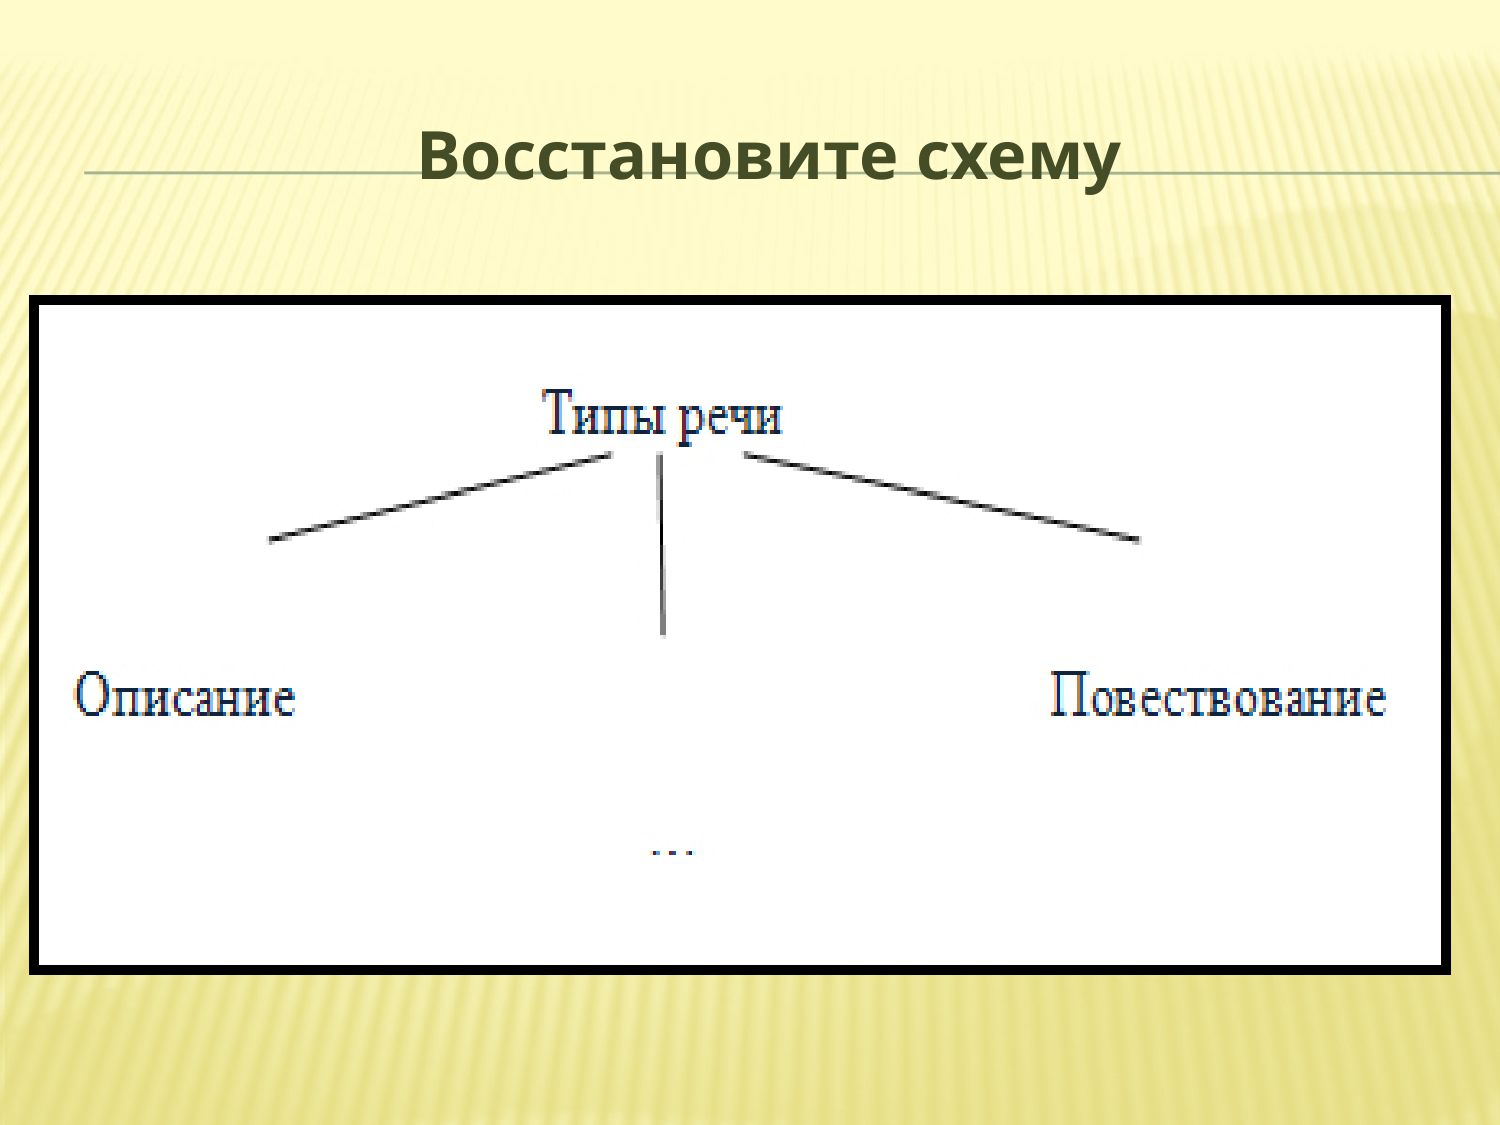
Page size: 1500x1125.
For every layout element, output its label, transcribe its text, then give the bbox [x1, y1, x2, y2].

list Восстановите схему [93, 105, 1444, 258]
picture [38, 304, 1442, 966]
